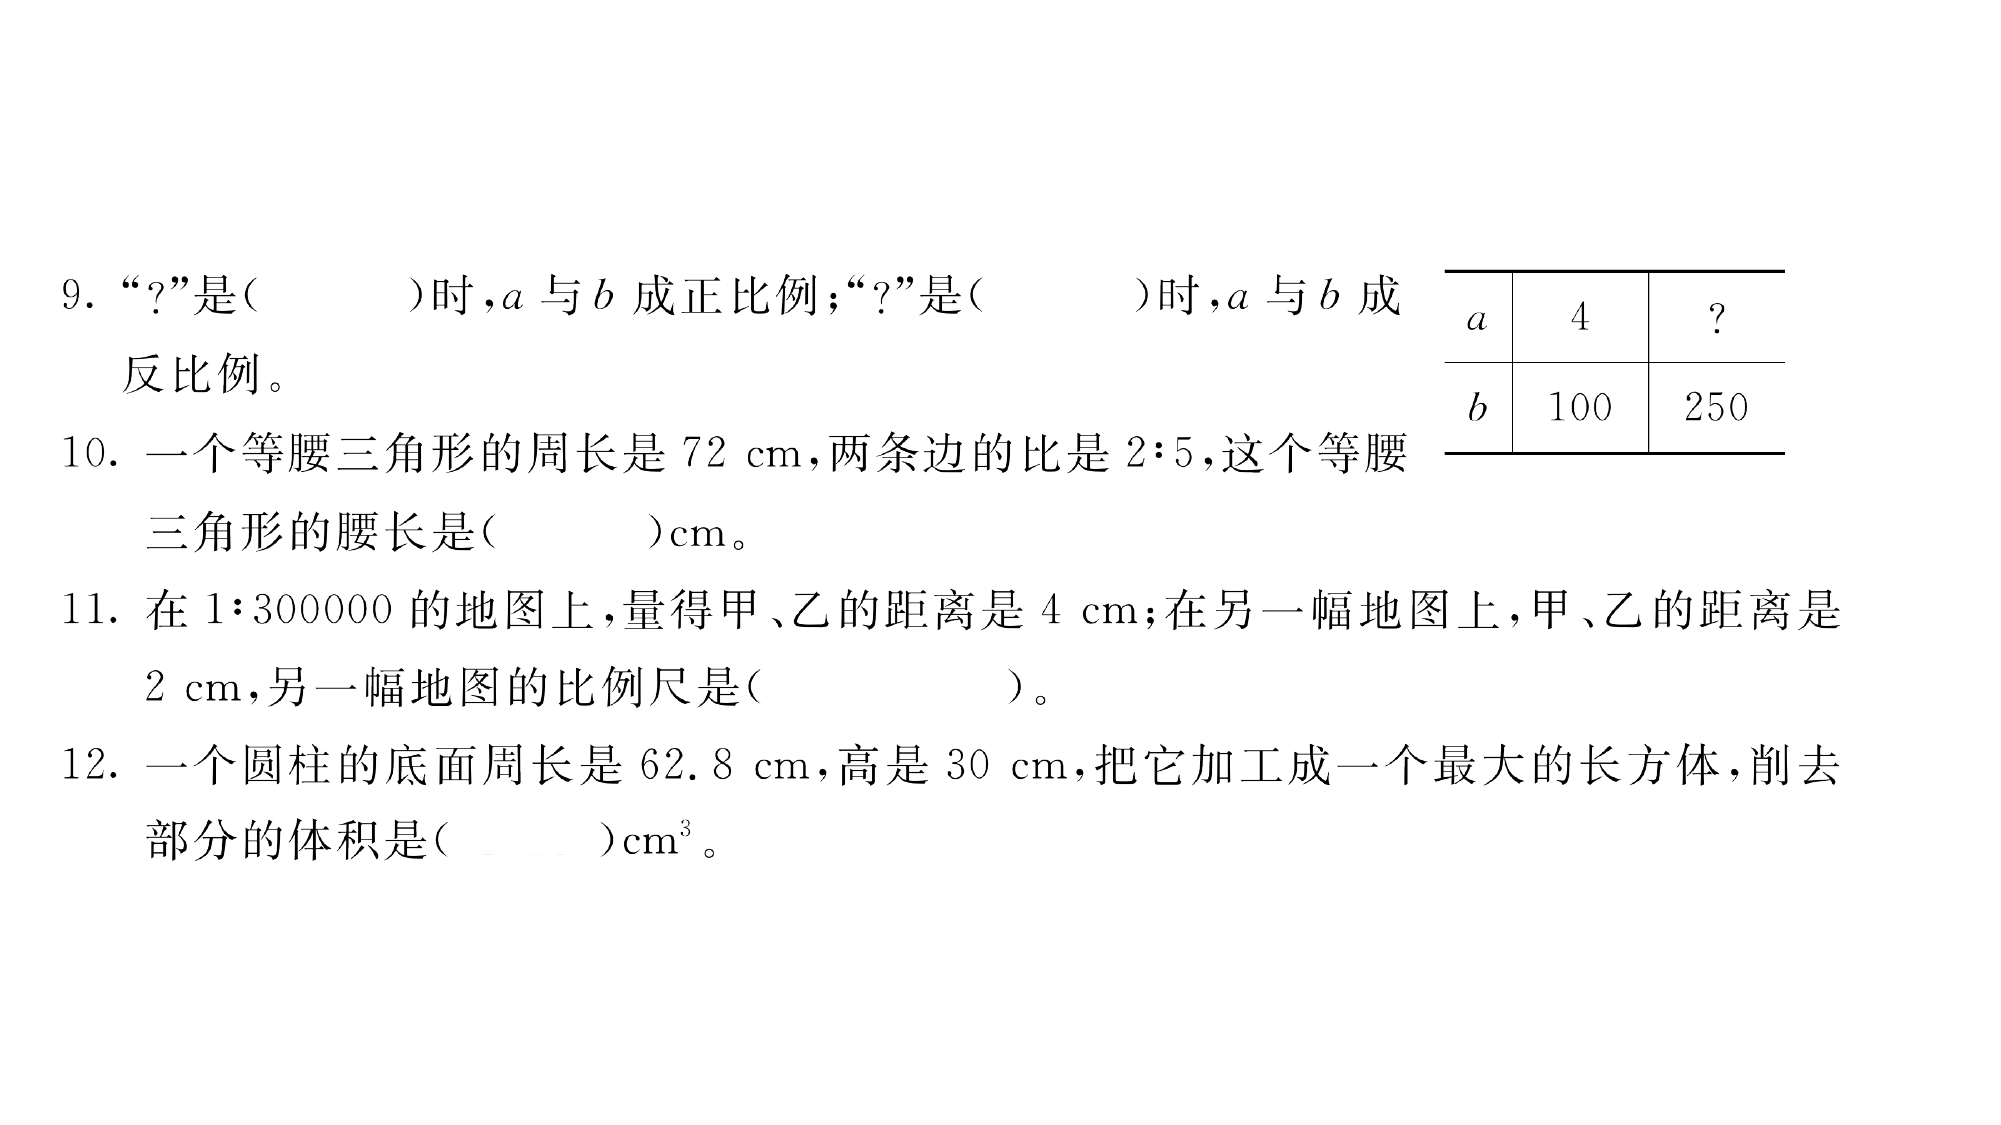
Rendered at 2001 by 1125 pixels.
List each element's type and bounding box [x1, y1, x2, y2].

picture [58, 247, 1949, 877]
